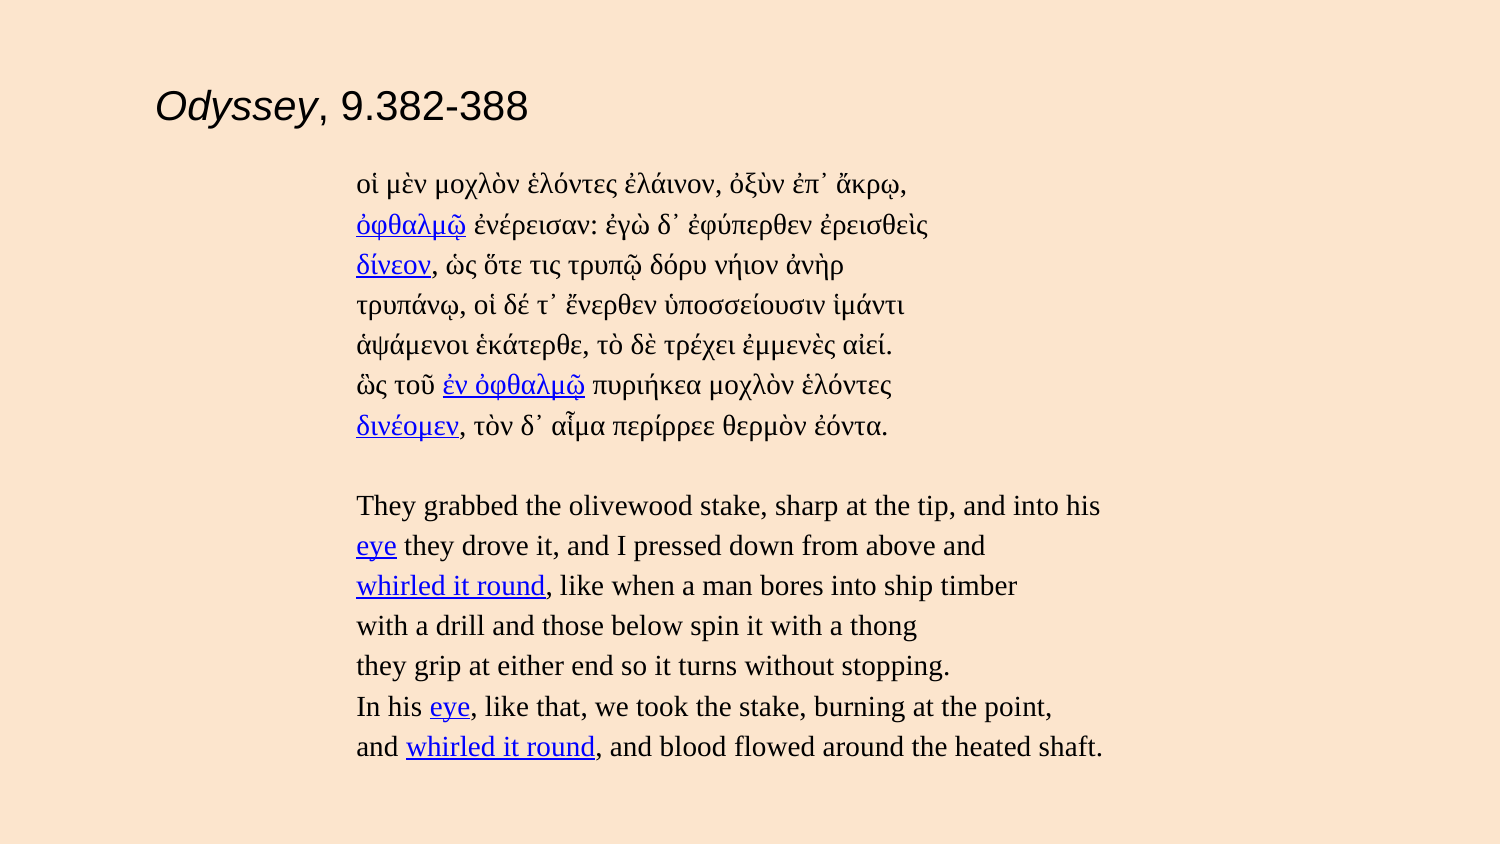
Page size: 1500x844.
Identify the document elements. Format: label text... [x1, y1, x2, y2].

text_box Odyssey, 9.382-388 [139, 63, 1016, 144]
text_box οἱ μὲν μοχλὸν ἑλόντες ἐλάινον, ὀξὺν ἐπ᾽ ἄκρῳ, ὀφθαλμῷ ἐνέρεισαν: ἐγὼ δ᾽ ἐφύπερθεν ἐρεισθεὶς δίνεον, ὡς ὅτε τις τρυπῷ δόρυ νήιον ἀνὴρ τρυπάνῳ, οἱ δέ τ᾽ ἔνερθεν ὑποσσείουσιν ἱμάντι ἁψάμενοι ἑκάτερθε, τὸ δὲ τρέχει ἐμμενὲς αἰεί. ὣς τοῦ ἐν ὀφθαλμῷ πυριήκεα μοχλὸν ἑλόντες δινέομεν, τὸν δ᾽ αἷμα περίρρεε θερμὸν ἐόντα. They grabbed the olivewood stake, sharp at the tip, and into his eye they drove it, and I pressed down from above and whirled it round, like when a man bores into ship timber with a drill and those below spin it with a thong they grip at either end so it turns without stopping. In his eye, like that, we took the stake, burning at the point, and whirled it round, and blood flowed around the heated shaft. [191, 144, 1309, 777]
